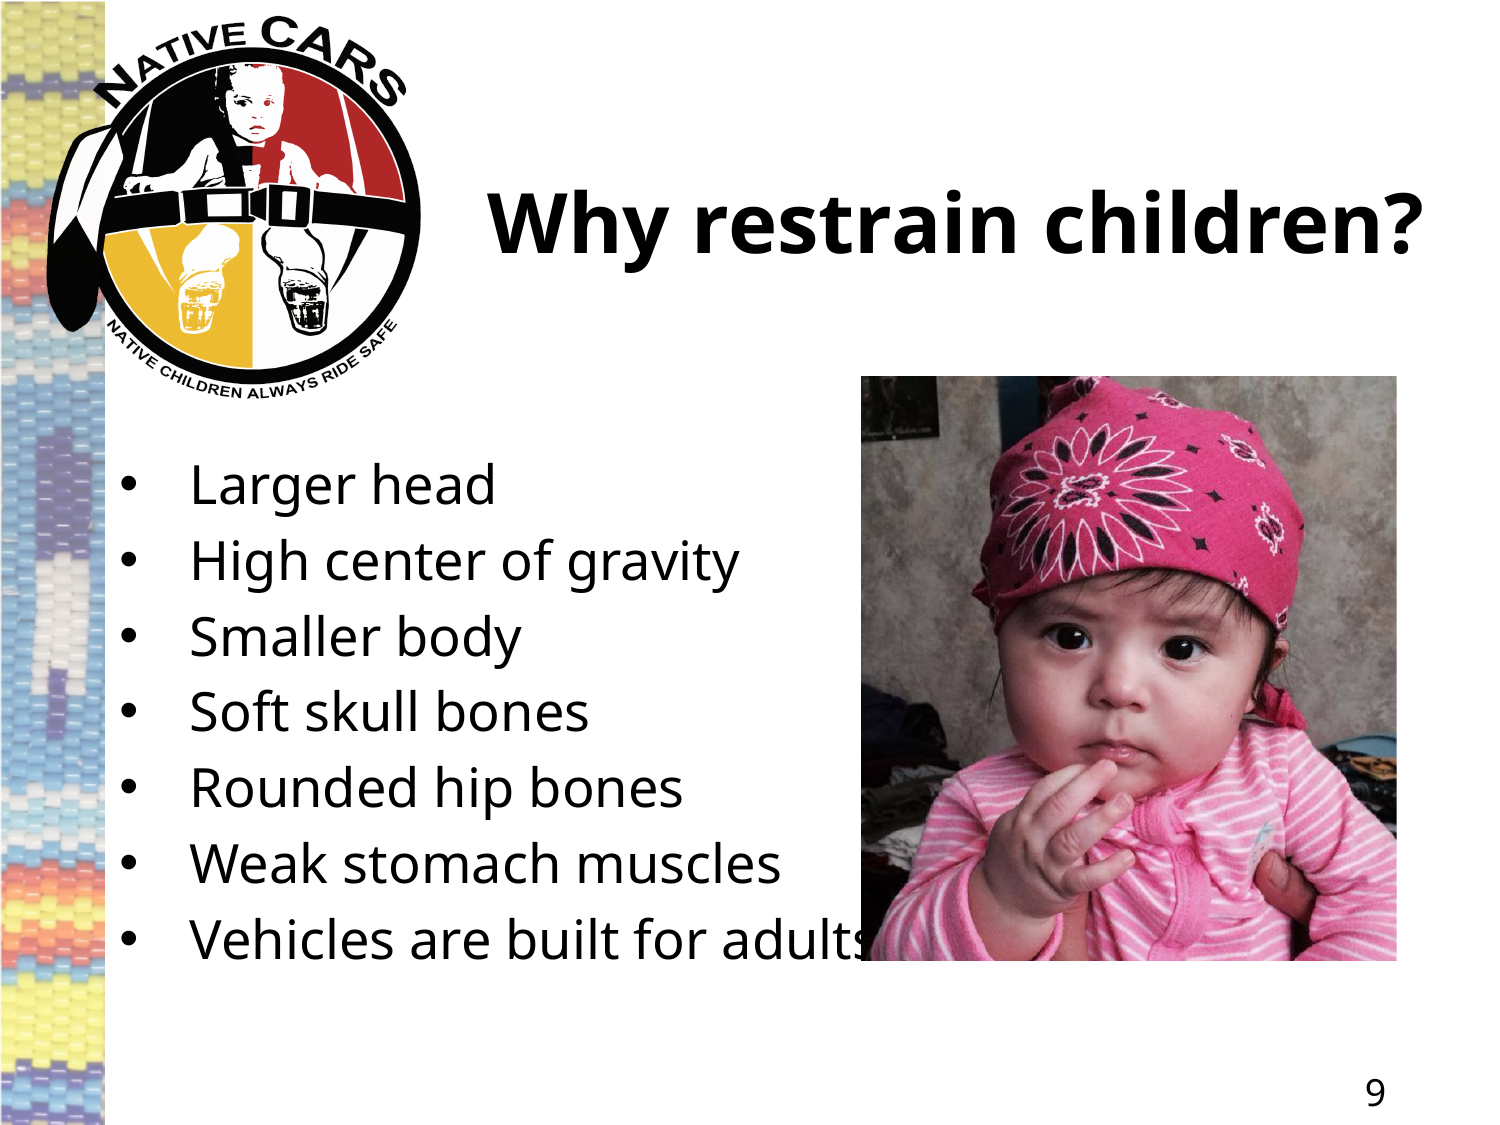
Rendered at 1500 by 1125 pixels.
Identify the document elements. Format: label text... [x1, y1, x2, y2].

picture [12, 3, 496, 434]
picture [860, 376, 1397, 961]
title Why restrain children? [412, 162, 1500, 288]
list Larger head High center of gravity Smaller body Soft skull bones Rounded hip bones Weak stomach muscles Vehicles are built for adults [104, 443, 994, 1064]
slide_number 9 [1350, 1061, 1475, 1103]
